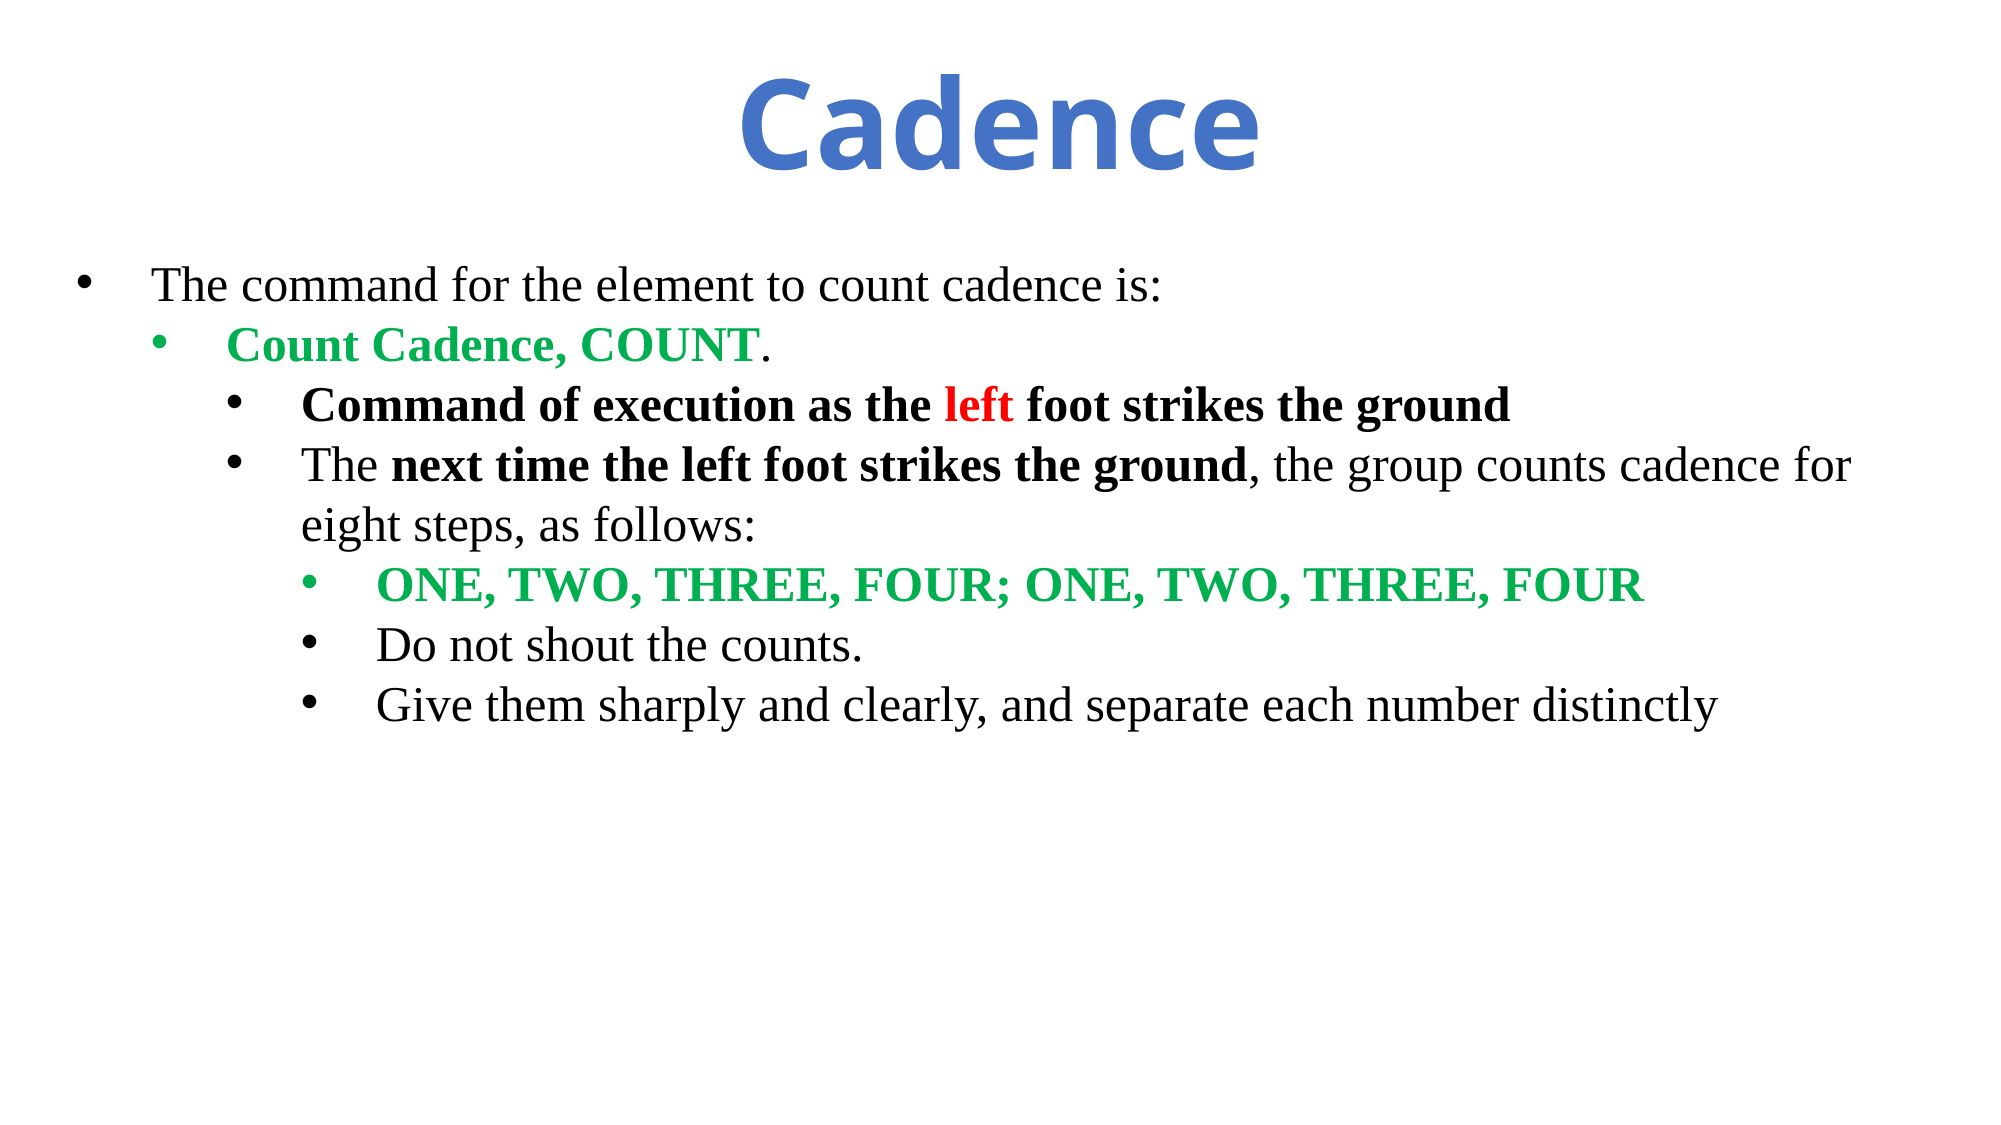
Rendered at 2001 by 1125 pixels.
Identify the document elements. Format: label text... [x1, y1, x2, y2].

title Cadence [137, 14, 1863, 138]
text_box The command for the element to count cadence is: Count Cadence, COUNT. Command of execution as the left foot strikes the ground The next time the left foot strikes the ground, the group counts cadence for eight steps, as follows: ONE, TWO, THREE, FOUR; ONE, TWO, THREE, FOUR Do not shout the counts. Give them sharply and clearly, and separate each number distinctly [61, 138, 1954, 739]
